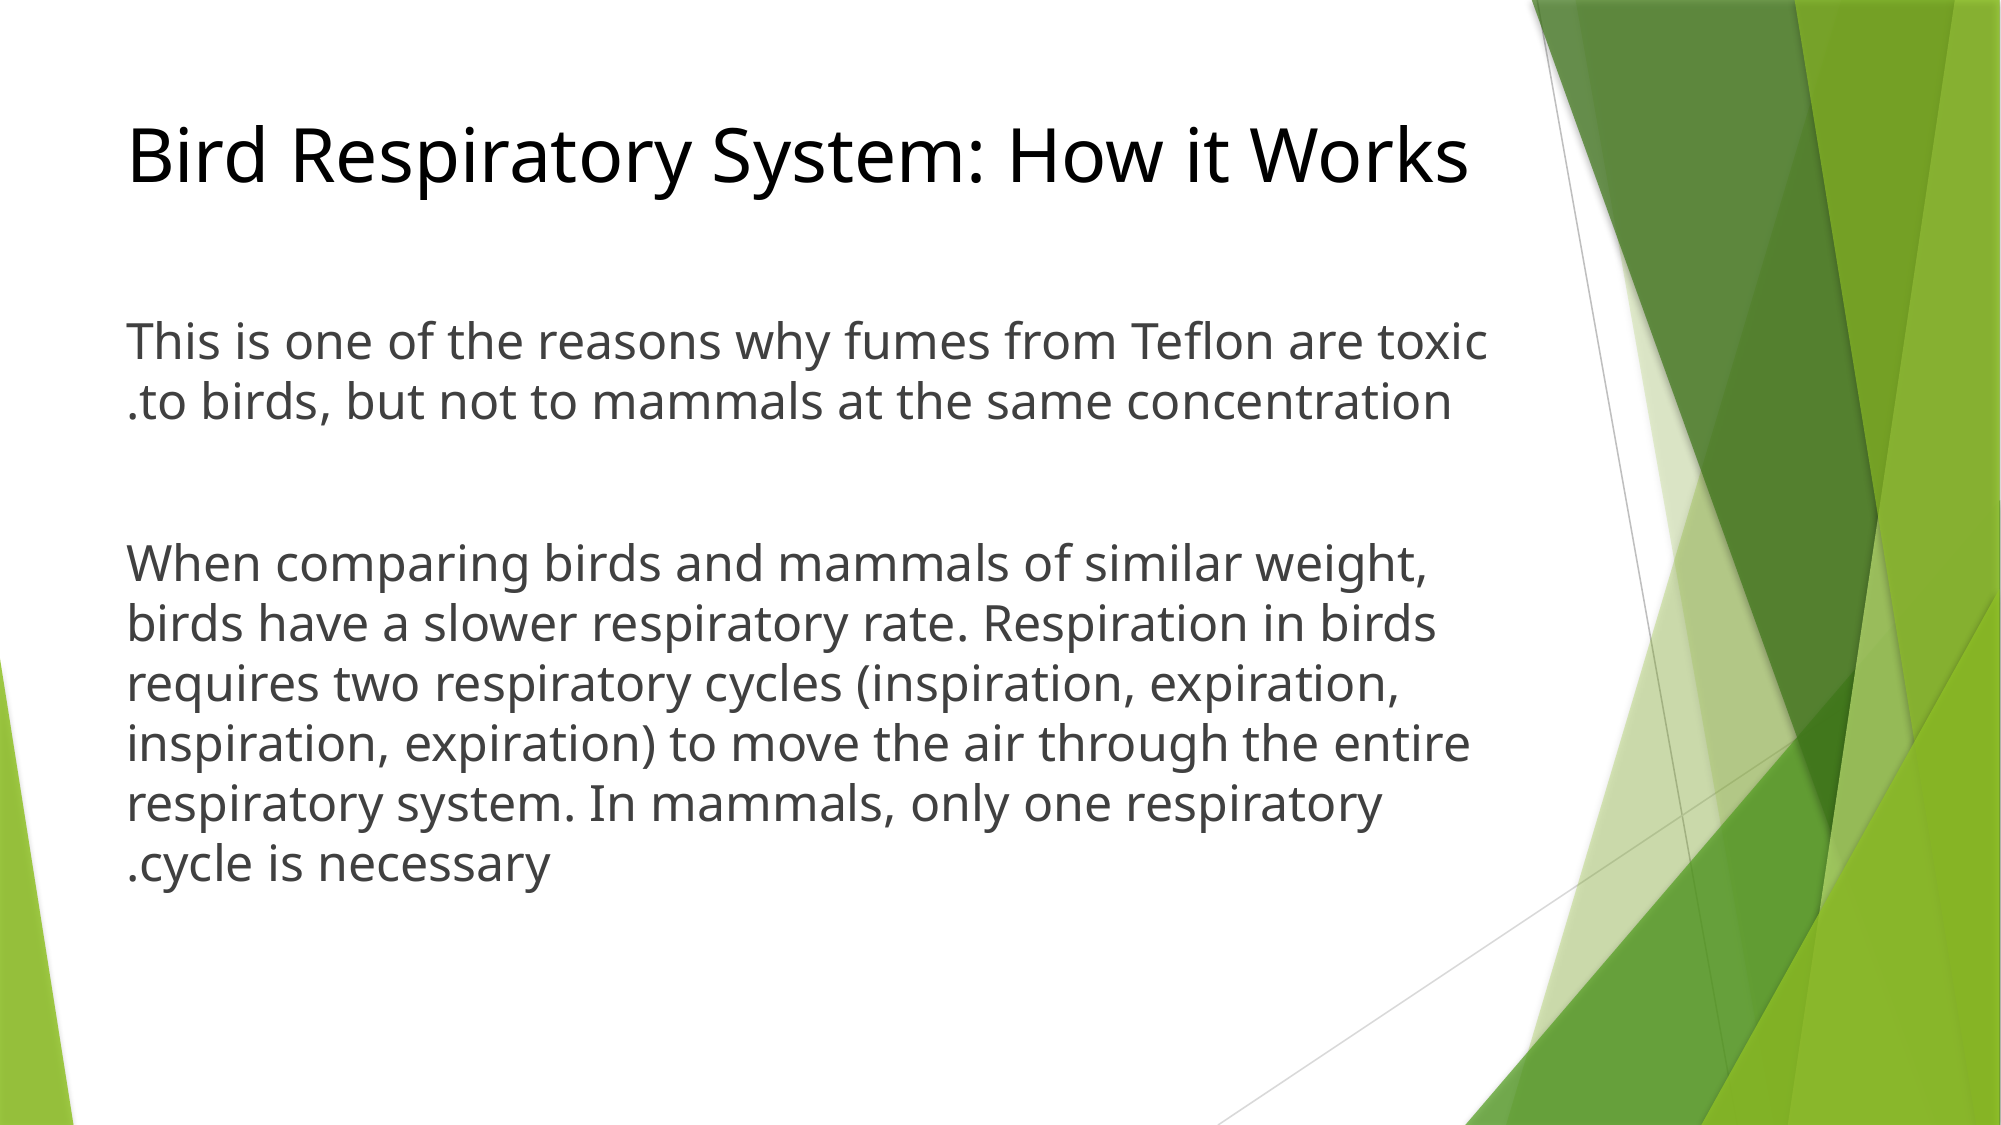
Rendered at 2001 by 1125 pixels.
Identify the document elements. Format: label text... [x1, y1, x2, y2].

list This is one of the reasons why fumes from Teflon are toxic to birds, but not to mammals at the same concentration. When comparing birds and mammals of similar weight, birds have a slower respiratory rate. Respiration in birds requires two respiratory cycles (inspiration, expiration, inspiration, expiration) to move the air through the entire respiratory system. In mammals, only one respiratory cycle is necessary. [111, 302, 1522, 991]
title Bird Respiratory System: How it Works [111, 99, 1522, 241]
